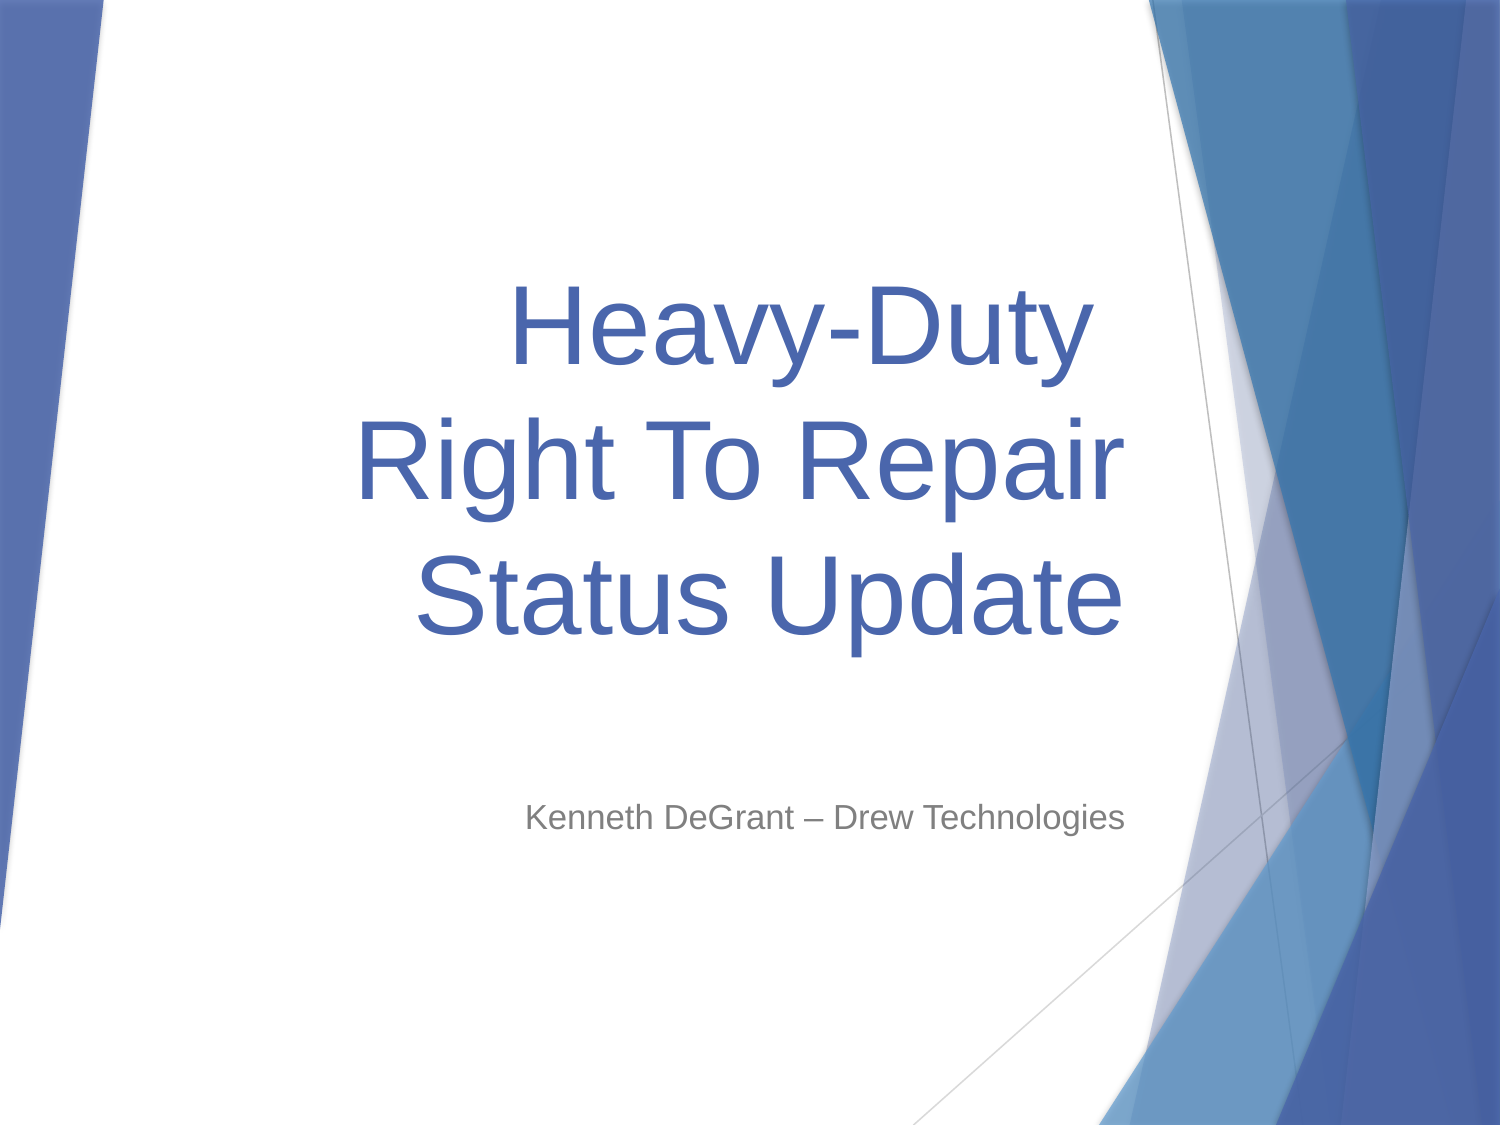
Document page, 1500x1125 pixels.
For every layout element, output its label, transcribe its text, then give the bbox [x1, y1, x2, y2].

title Heavy-Duty Right To Repair Status Update [185, 394, 1141, 664]
subtitle Kenneth DeGrant – Drew Technologies [185, 664, 1141, 845]
